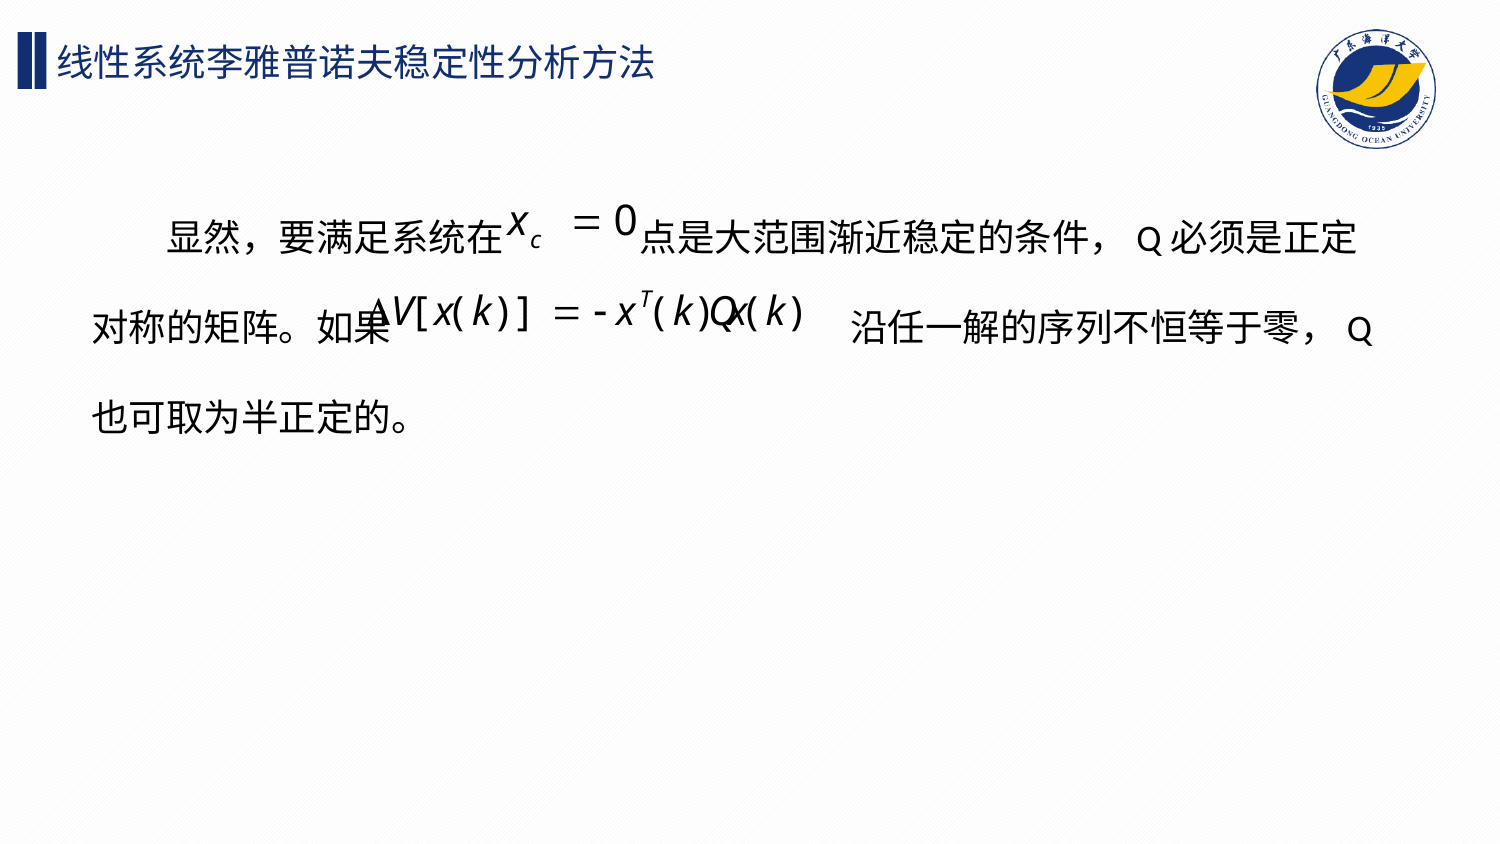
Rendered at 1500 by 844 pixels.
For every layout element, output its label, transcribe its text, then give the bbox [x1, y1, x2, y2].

text_box 显然，要满足系统在 点是大范围渐近稳定的条件，Q必须是正定对称的矩阵。如果 沿任一解的序列不恒等于零，Q也可取为半正定的。 [76, 161, 1396, 537]
text_box 线性系统李雅普诺夫稳定性分析方法 [41, 32, 762, 92]
text_box [16, 30, 32, 91]
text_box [501, 189, 644, 257]
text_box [359, 278, 810, 340]
text_box [32, 30, 48, 91]
picture [1316, 29, 1437, 149]
